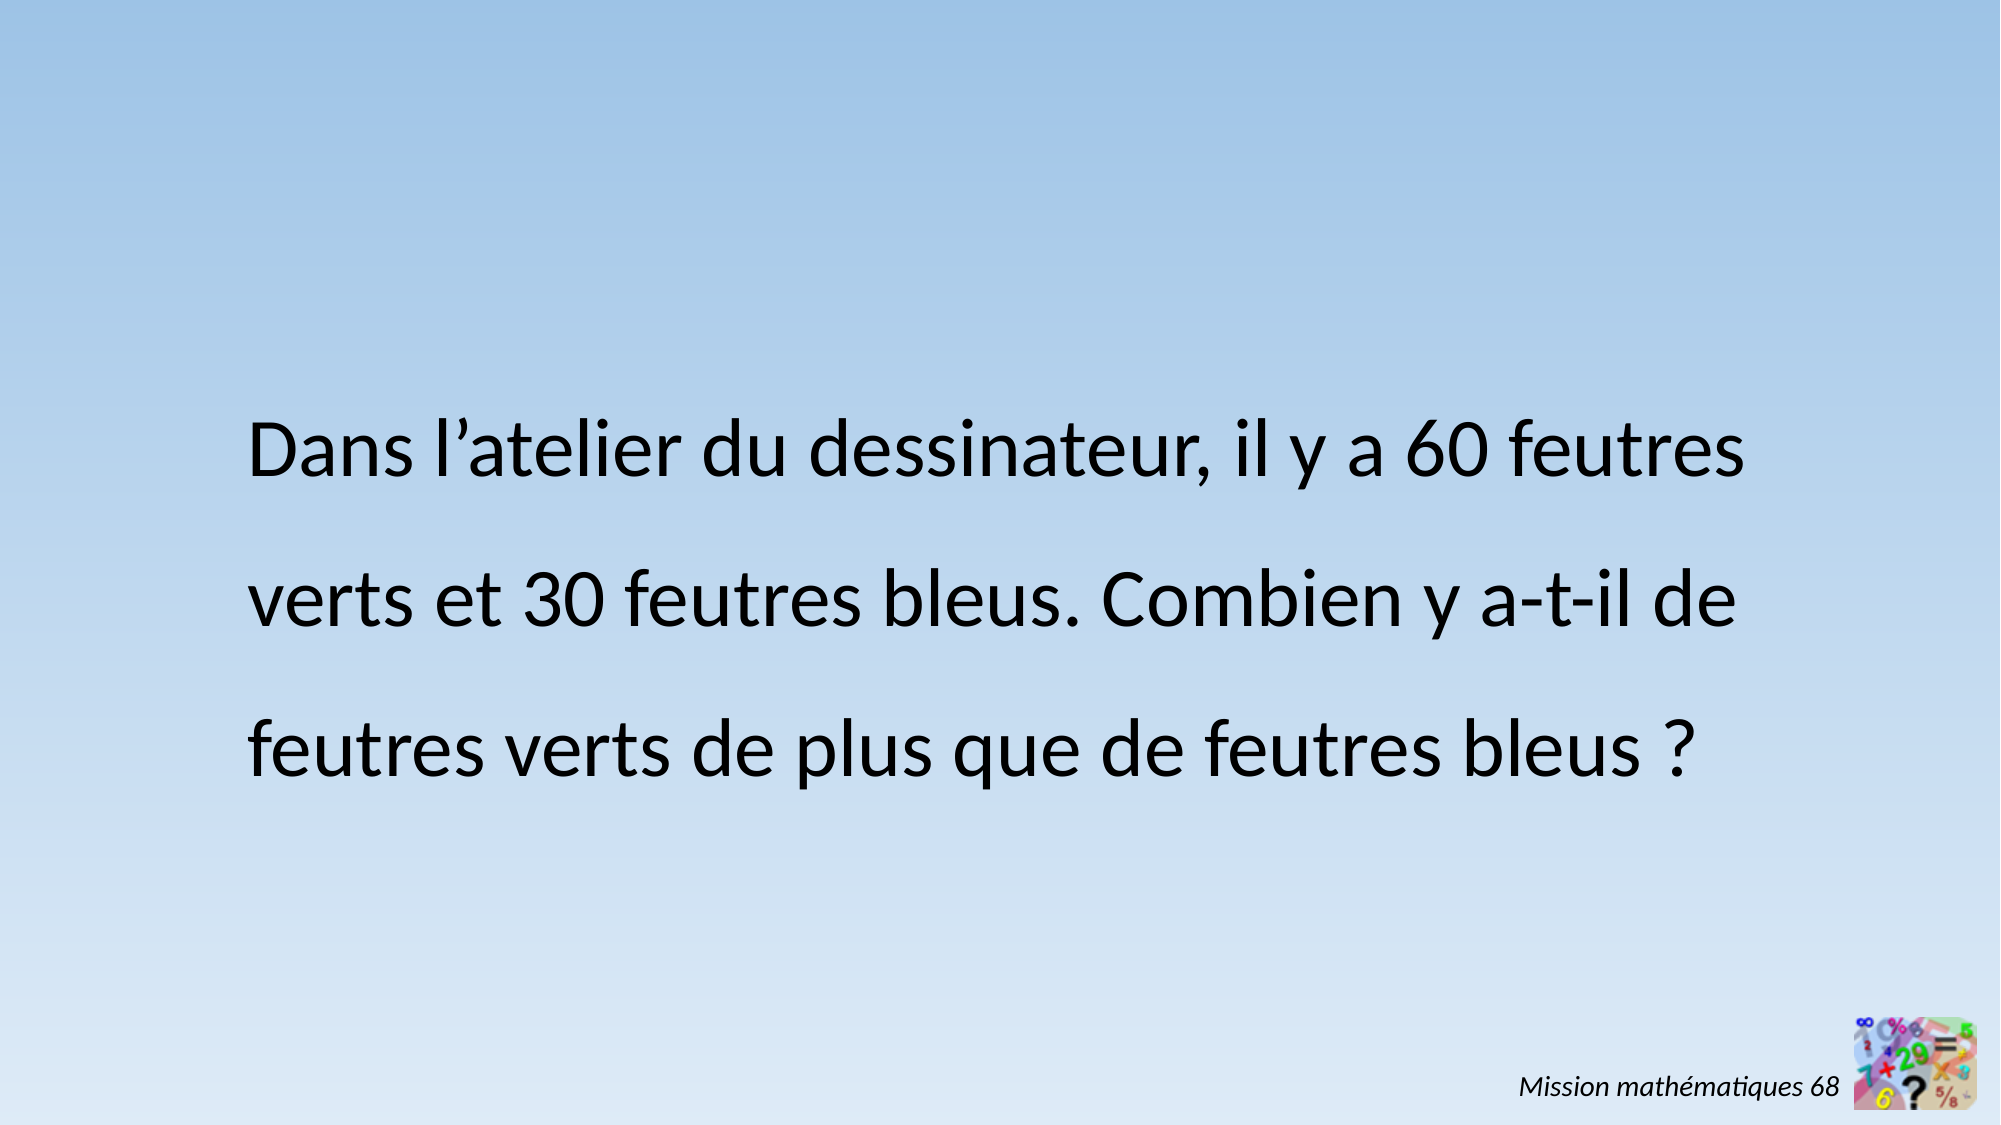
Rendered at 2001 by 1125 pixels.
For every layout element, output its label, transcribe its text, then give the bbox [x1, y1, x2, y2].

text_box Mission mathématiques 68 [1501, 1059, 1854, 1110]
text_box Dans l’atelier du dessinateur, il y a 60 feutres verts et 30 feutres bleus. Combien y a-t-il de feutres verts de plus que de feutres bleus ? [233, 335, 1767, 801]
picture [1854, 1017, 1977, 1110]
